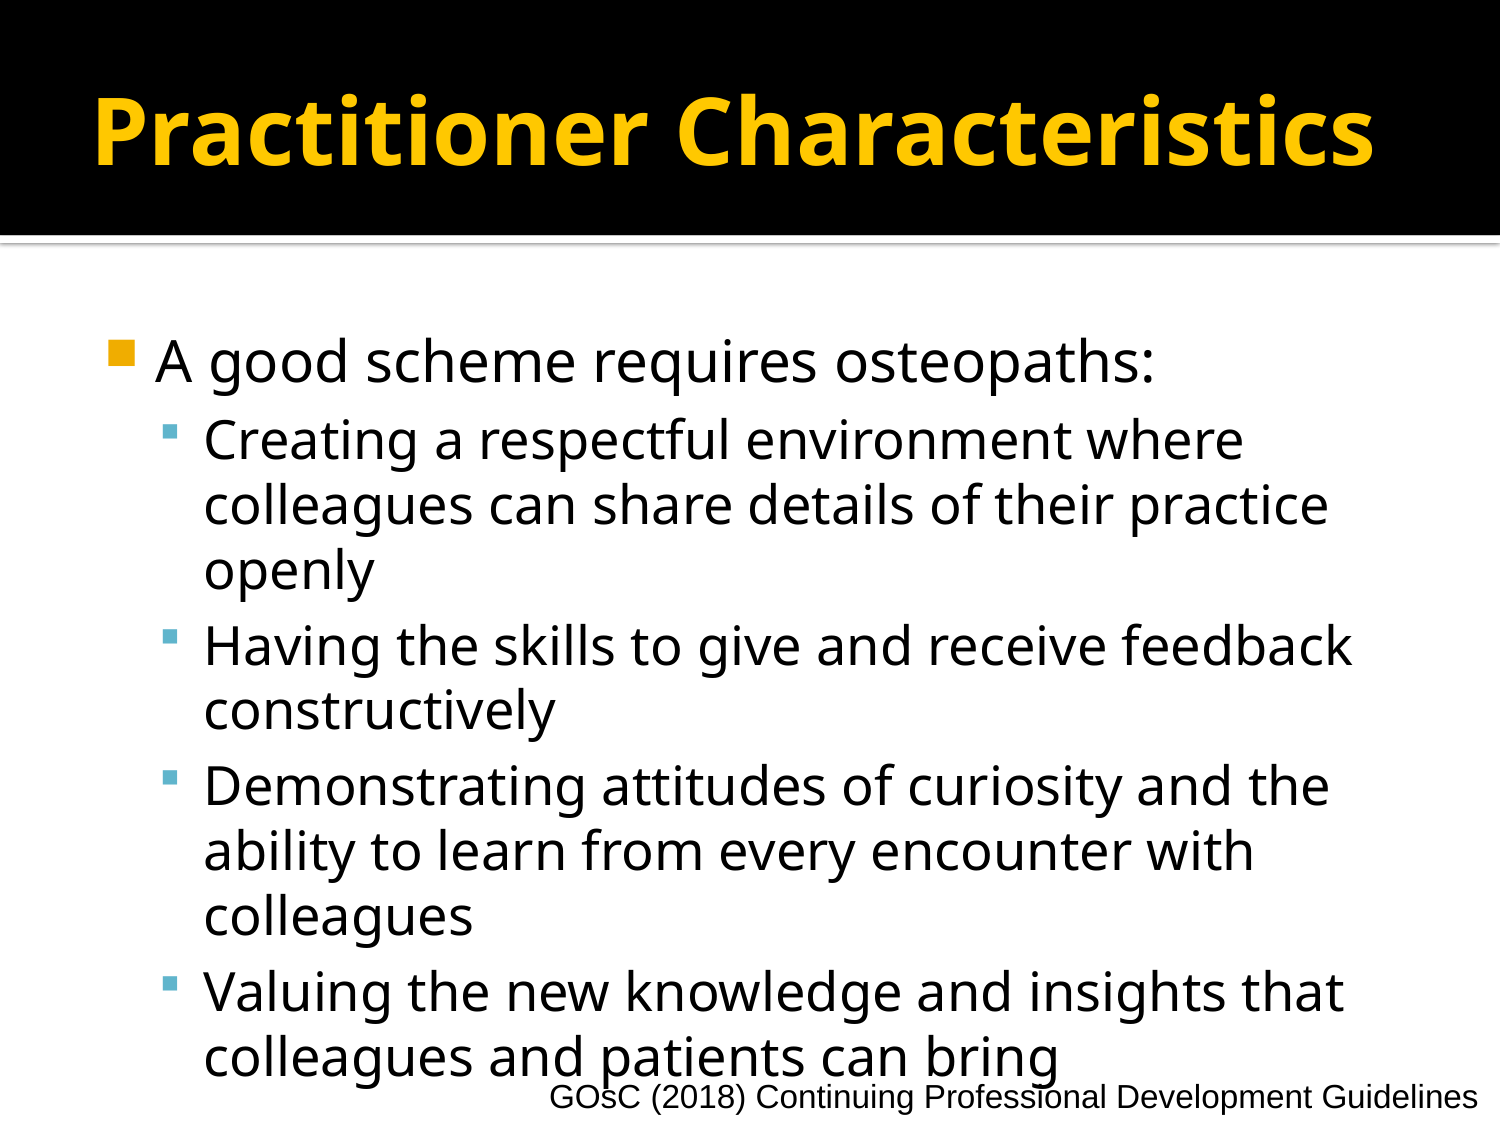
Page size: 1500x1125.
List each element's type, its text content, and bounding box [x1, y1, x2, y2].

text_box GOsC (2018) Continuing Professional Development Guidelines [534, 1068, 1496, 1123]
list A good scheme requires osteopaths: Creating a respectful environment where colleagues can share details of their practice openly Having the skills to give and receive feedback constructively Demonstrating attitudes of curiosity and the ability to learn from every encounter with colleagues Valuing the new knowledge and insights that colleagues and patients can bring [74, 309, 1426, 1069]
title Practitioner Characteristics [75, 25, 1425, 231]
